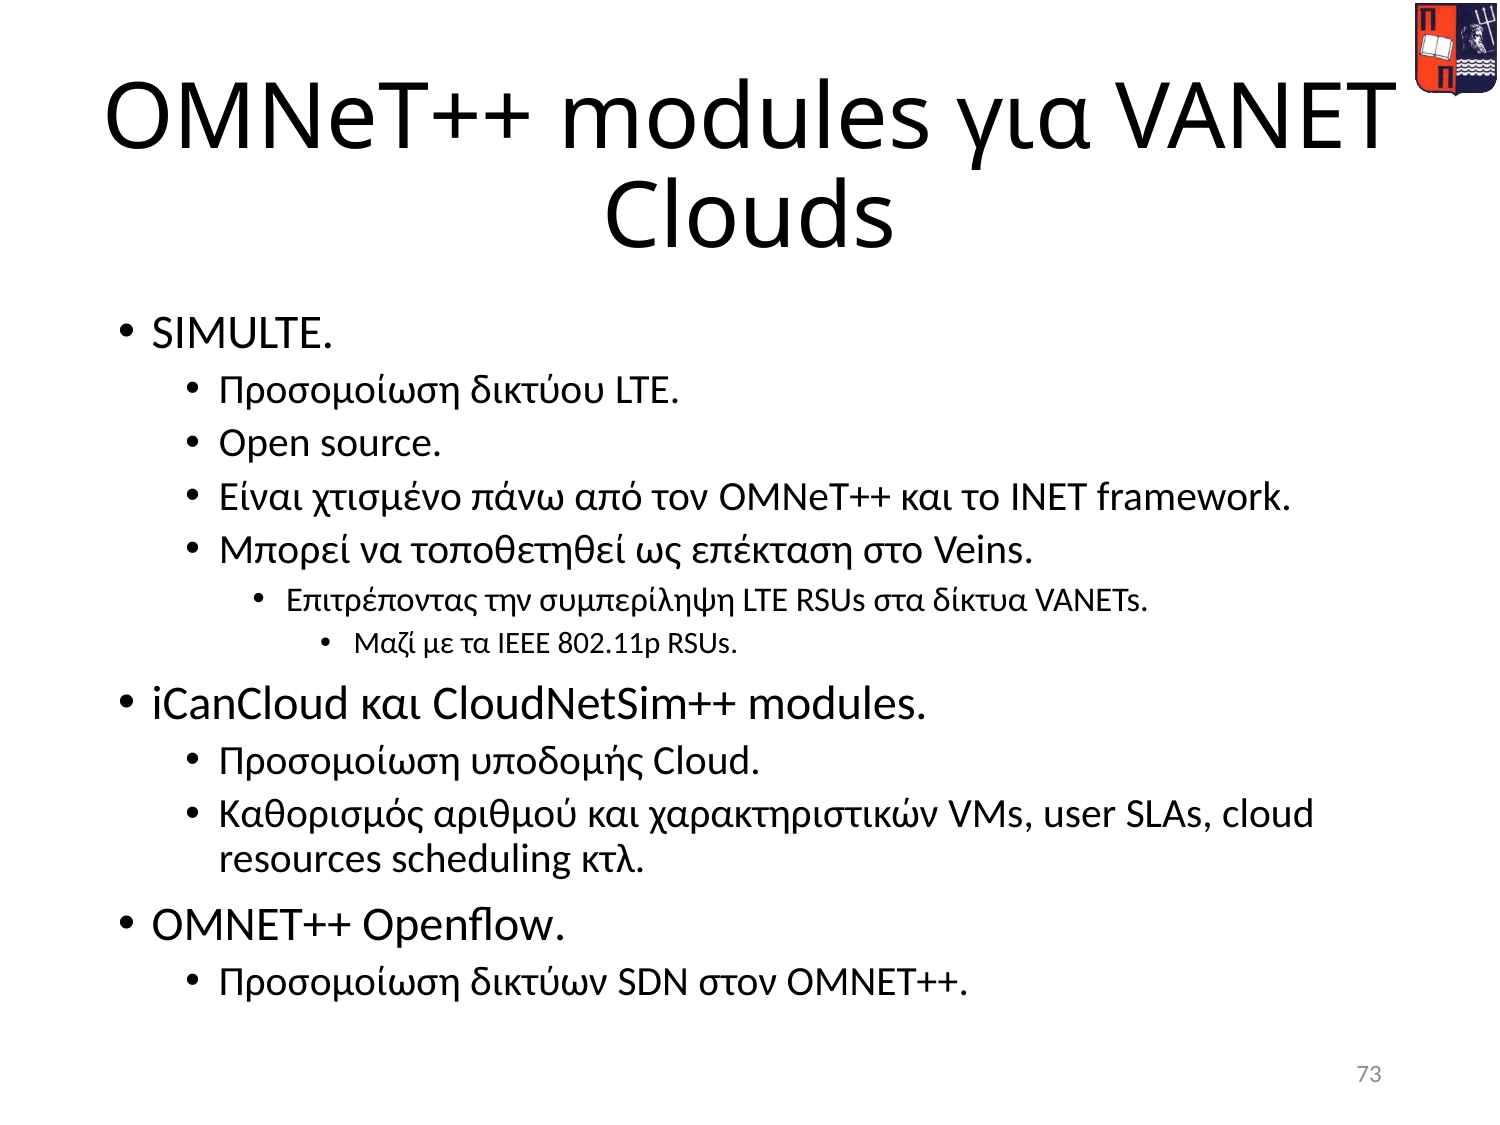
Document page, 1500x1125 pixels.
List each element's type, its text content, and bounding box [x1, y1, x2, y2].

title OMNeT++ modules για VANET Clouds [0, 59, 1500, 278]
picture [1415, 3, 1497, 59]
slide_number 73 [1059, 1042, 1397, 1103]
list SIMULTE. Προσομοίωση δικτύου LTE. Open source. Είναι χτισμένο πάνω από τον OMNeT++ και το INET framework. Μπορεί να τοποθετηθεί ως επέκταση στο Veins. Επιτρέποντας την συμπερίληψη LTE RSUs στα δίκτυα VANETs. Μαζί με τα IEEE 802.11p RSUs. iCanCloud και CloudNetSim++ modules. Προσομοίωση υποδομής Cloud. Καθορισμός αριθμού και χαρακτηριστικών VMs, user SLAs, cloud resources scheduling κτλ. OMNET++ Openflow. Προσομοίωση δικτύων SDN στον OMNET++. [103, 299, 1397, 1014]
